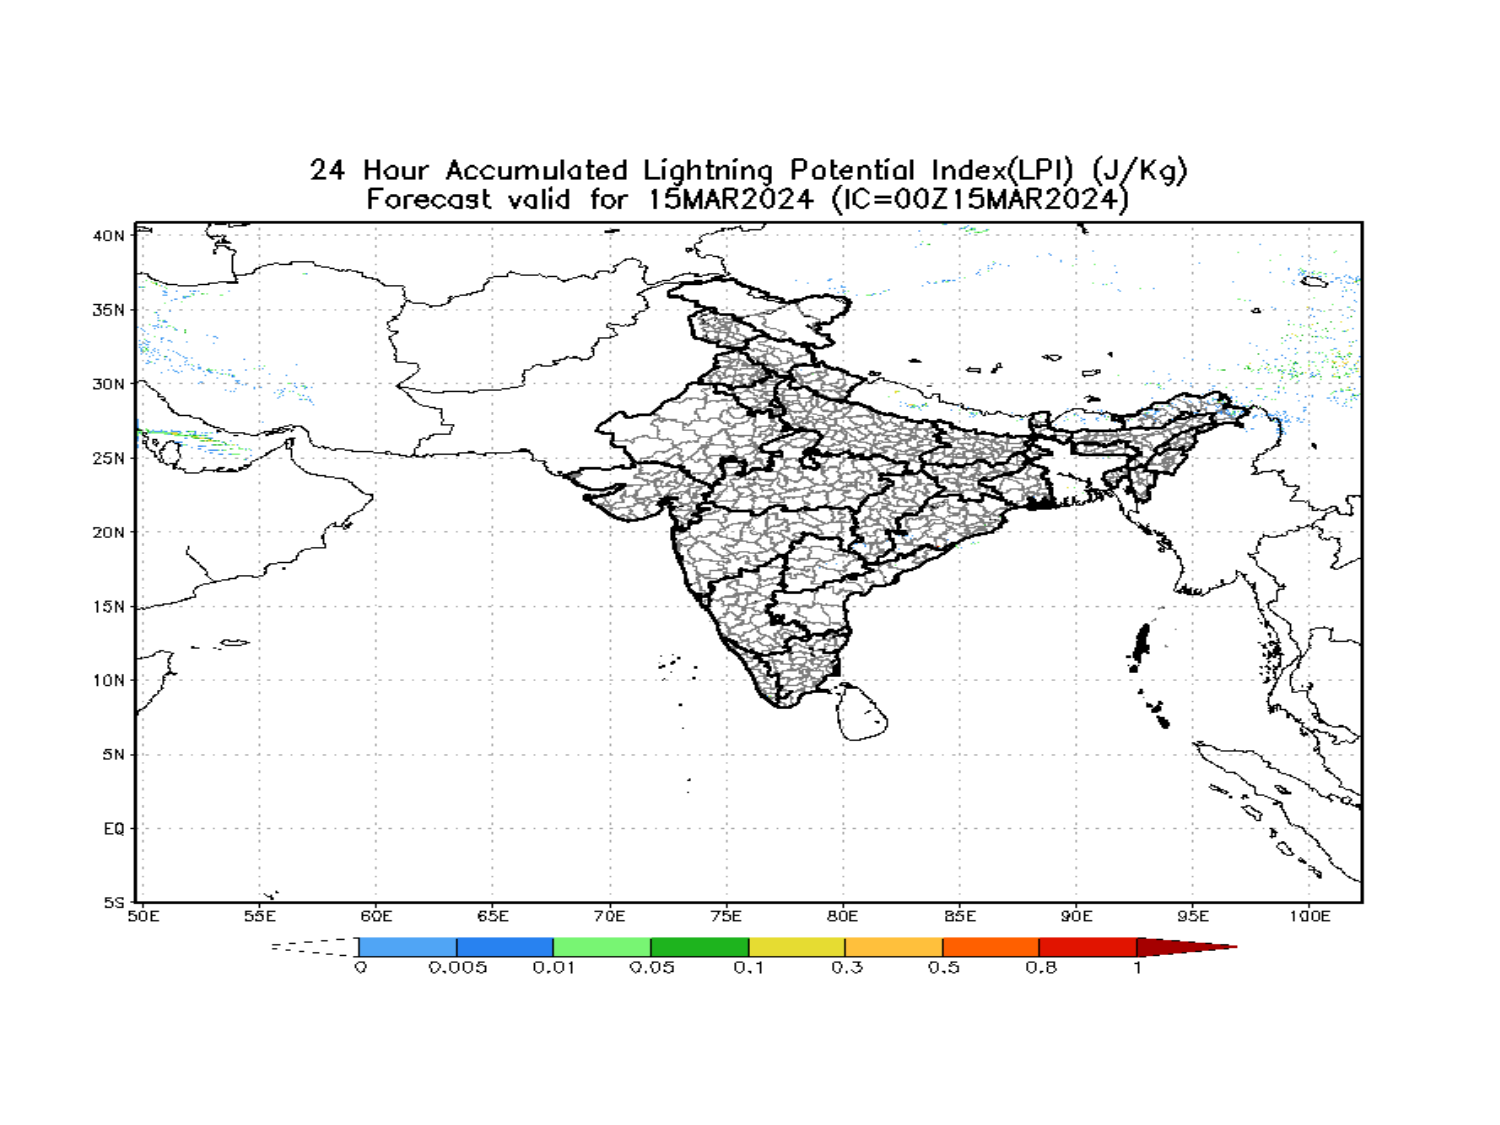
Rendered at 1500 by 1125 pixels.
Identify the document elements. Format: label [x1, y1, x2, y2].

picture [74, 149, 1426, 976]
